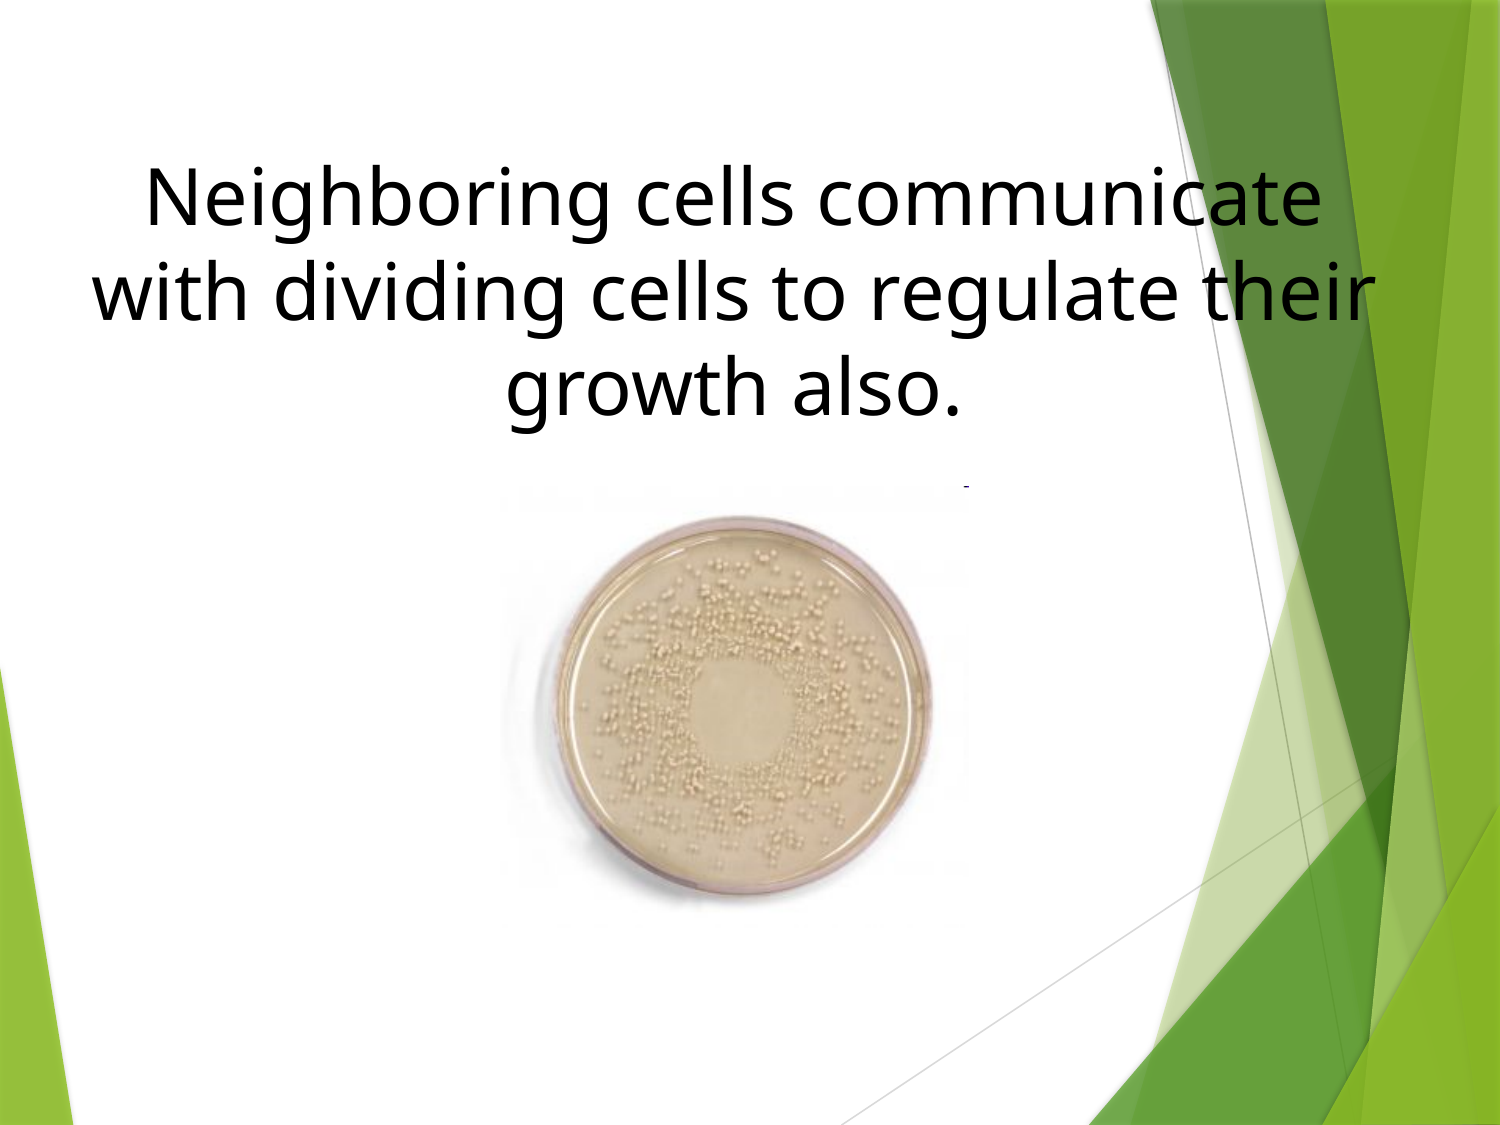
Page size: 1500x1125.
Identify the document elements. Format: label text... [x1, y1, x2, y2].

list [75, 262, 738, 1005]
title Neighboring cells communicate with dividing cells to regulate their growth also. [59, 138, 1410, 327]
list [499, 486, 970, 928]
